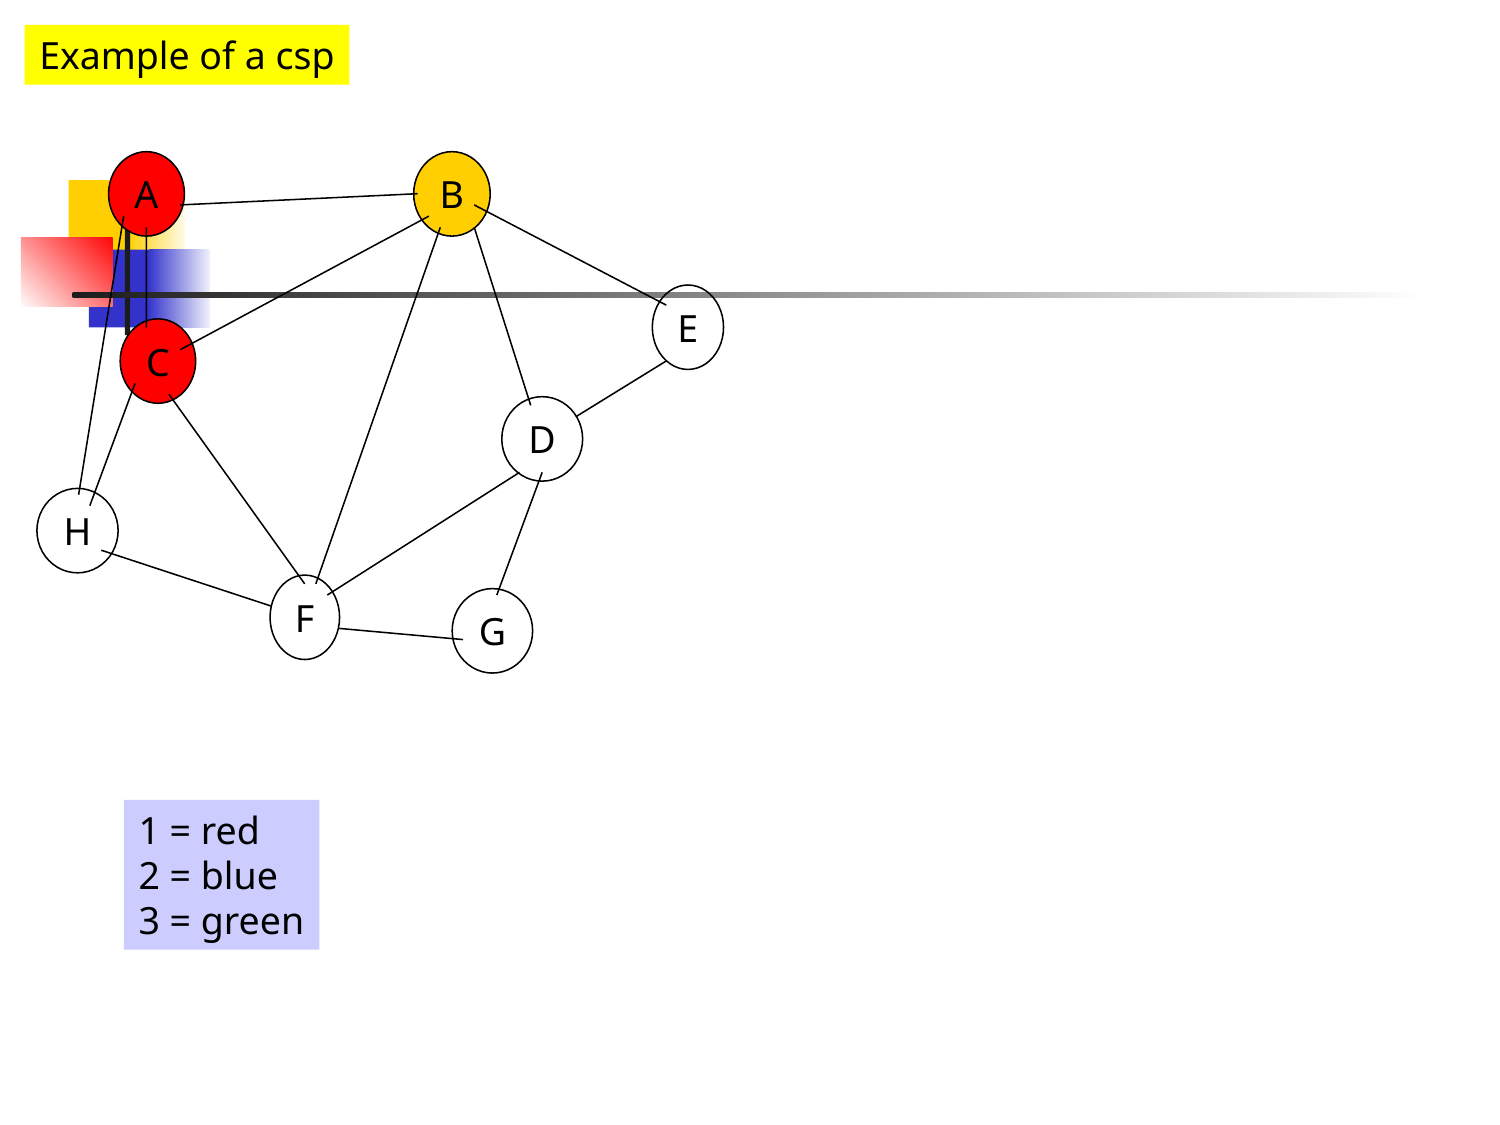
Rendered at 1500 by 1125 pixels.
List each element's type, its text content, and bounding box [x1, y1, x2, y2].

text_box H [36, 488, 119, 573]
text_box G [452, 588, 533, 674]
text_box B [413, 151, 491, 237]
text_box D [501, 396, 583, 482]
text_box F [270, 575, 340, 660]
text_box Example of a csp [24, 24, 350, 85]
text_box C [120, 318, 196, 404]
text_box 1 = red 2 = blue 3 = green [123, 799, 320, 950]
text_box A [108, 151, 185, 237]
text_box E [652, 285, 724, 370]
